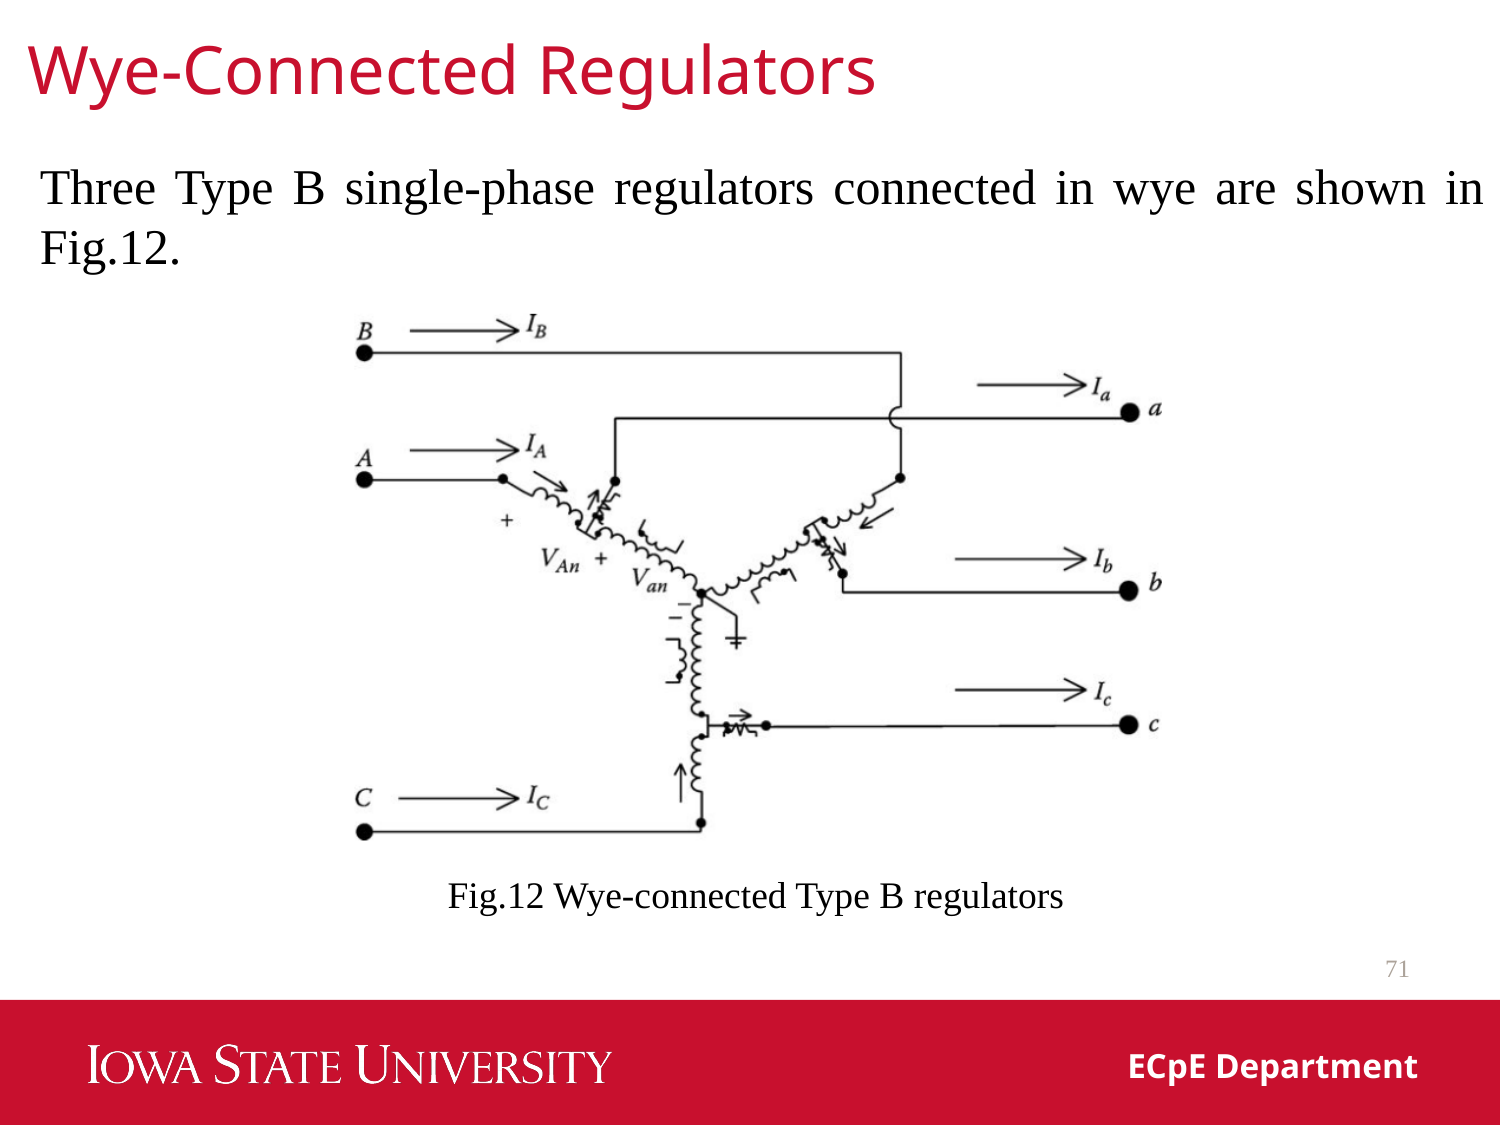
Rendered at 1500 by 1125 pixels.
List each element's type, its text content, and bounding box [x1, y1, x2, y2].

text_box Three Type B single-phase regulators connected in wye are shown in Fig.12. [24, 147, 1500, 282]
picture [312, 301, 1208, 851]
picture [87, 1044, 613, 1088]
text_box Wye-Connected Regulators [12, 20, 893, 116]
slide_number 71 [1074, 937, 1425, 998]
text_box Fig.12 Wye-connected Type B regulators [187, 863, 1325, 924]
